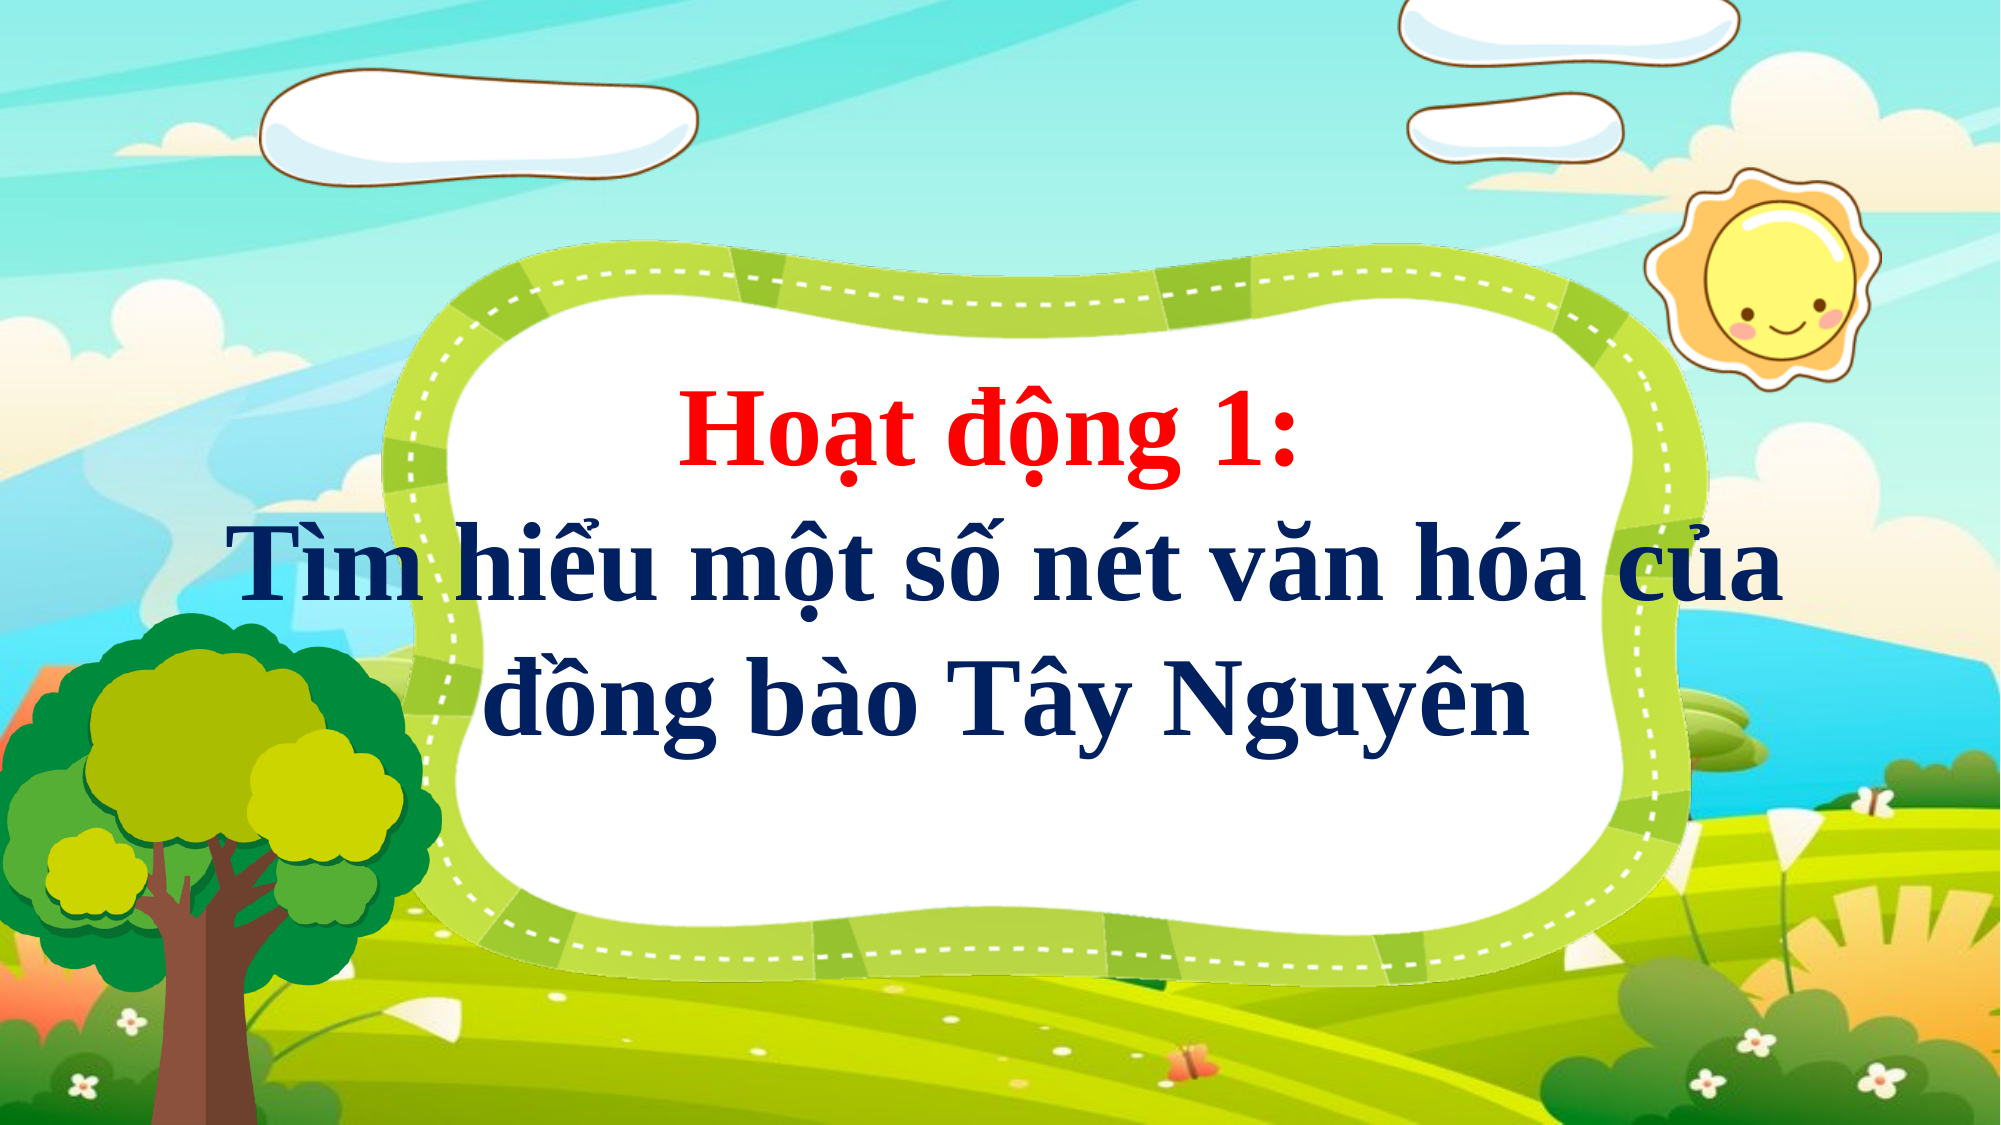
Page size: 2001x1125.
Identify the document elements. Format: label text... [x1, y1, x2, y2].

picture [0, 0, 2001, 1125]
text_box Hoạt động 1: Tìm hiểu một số nét văn hóa của đồng bào Tây Nguyên [129, 345, 259, 613]
